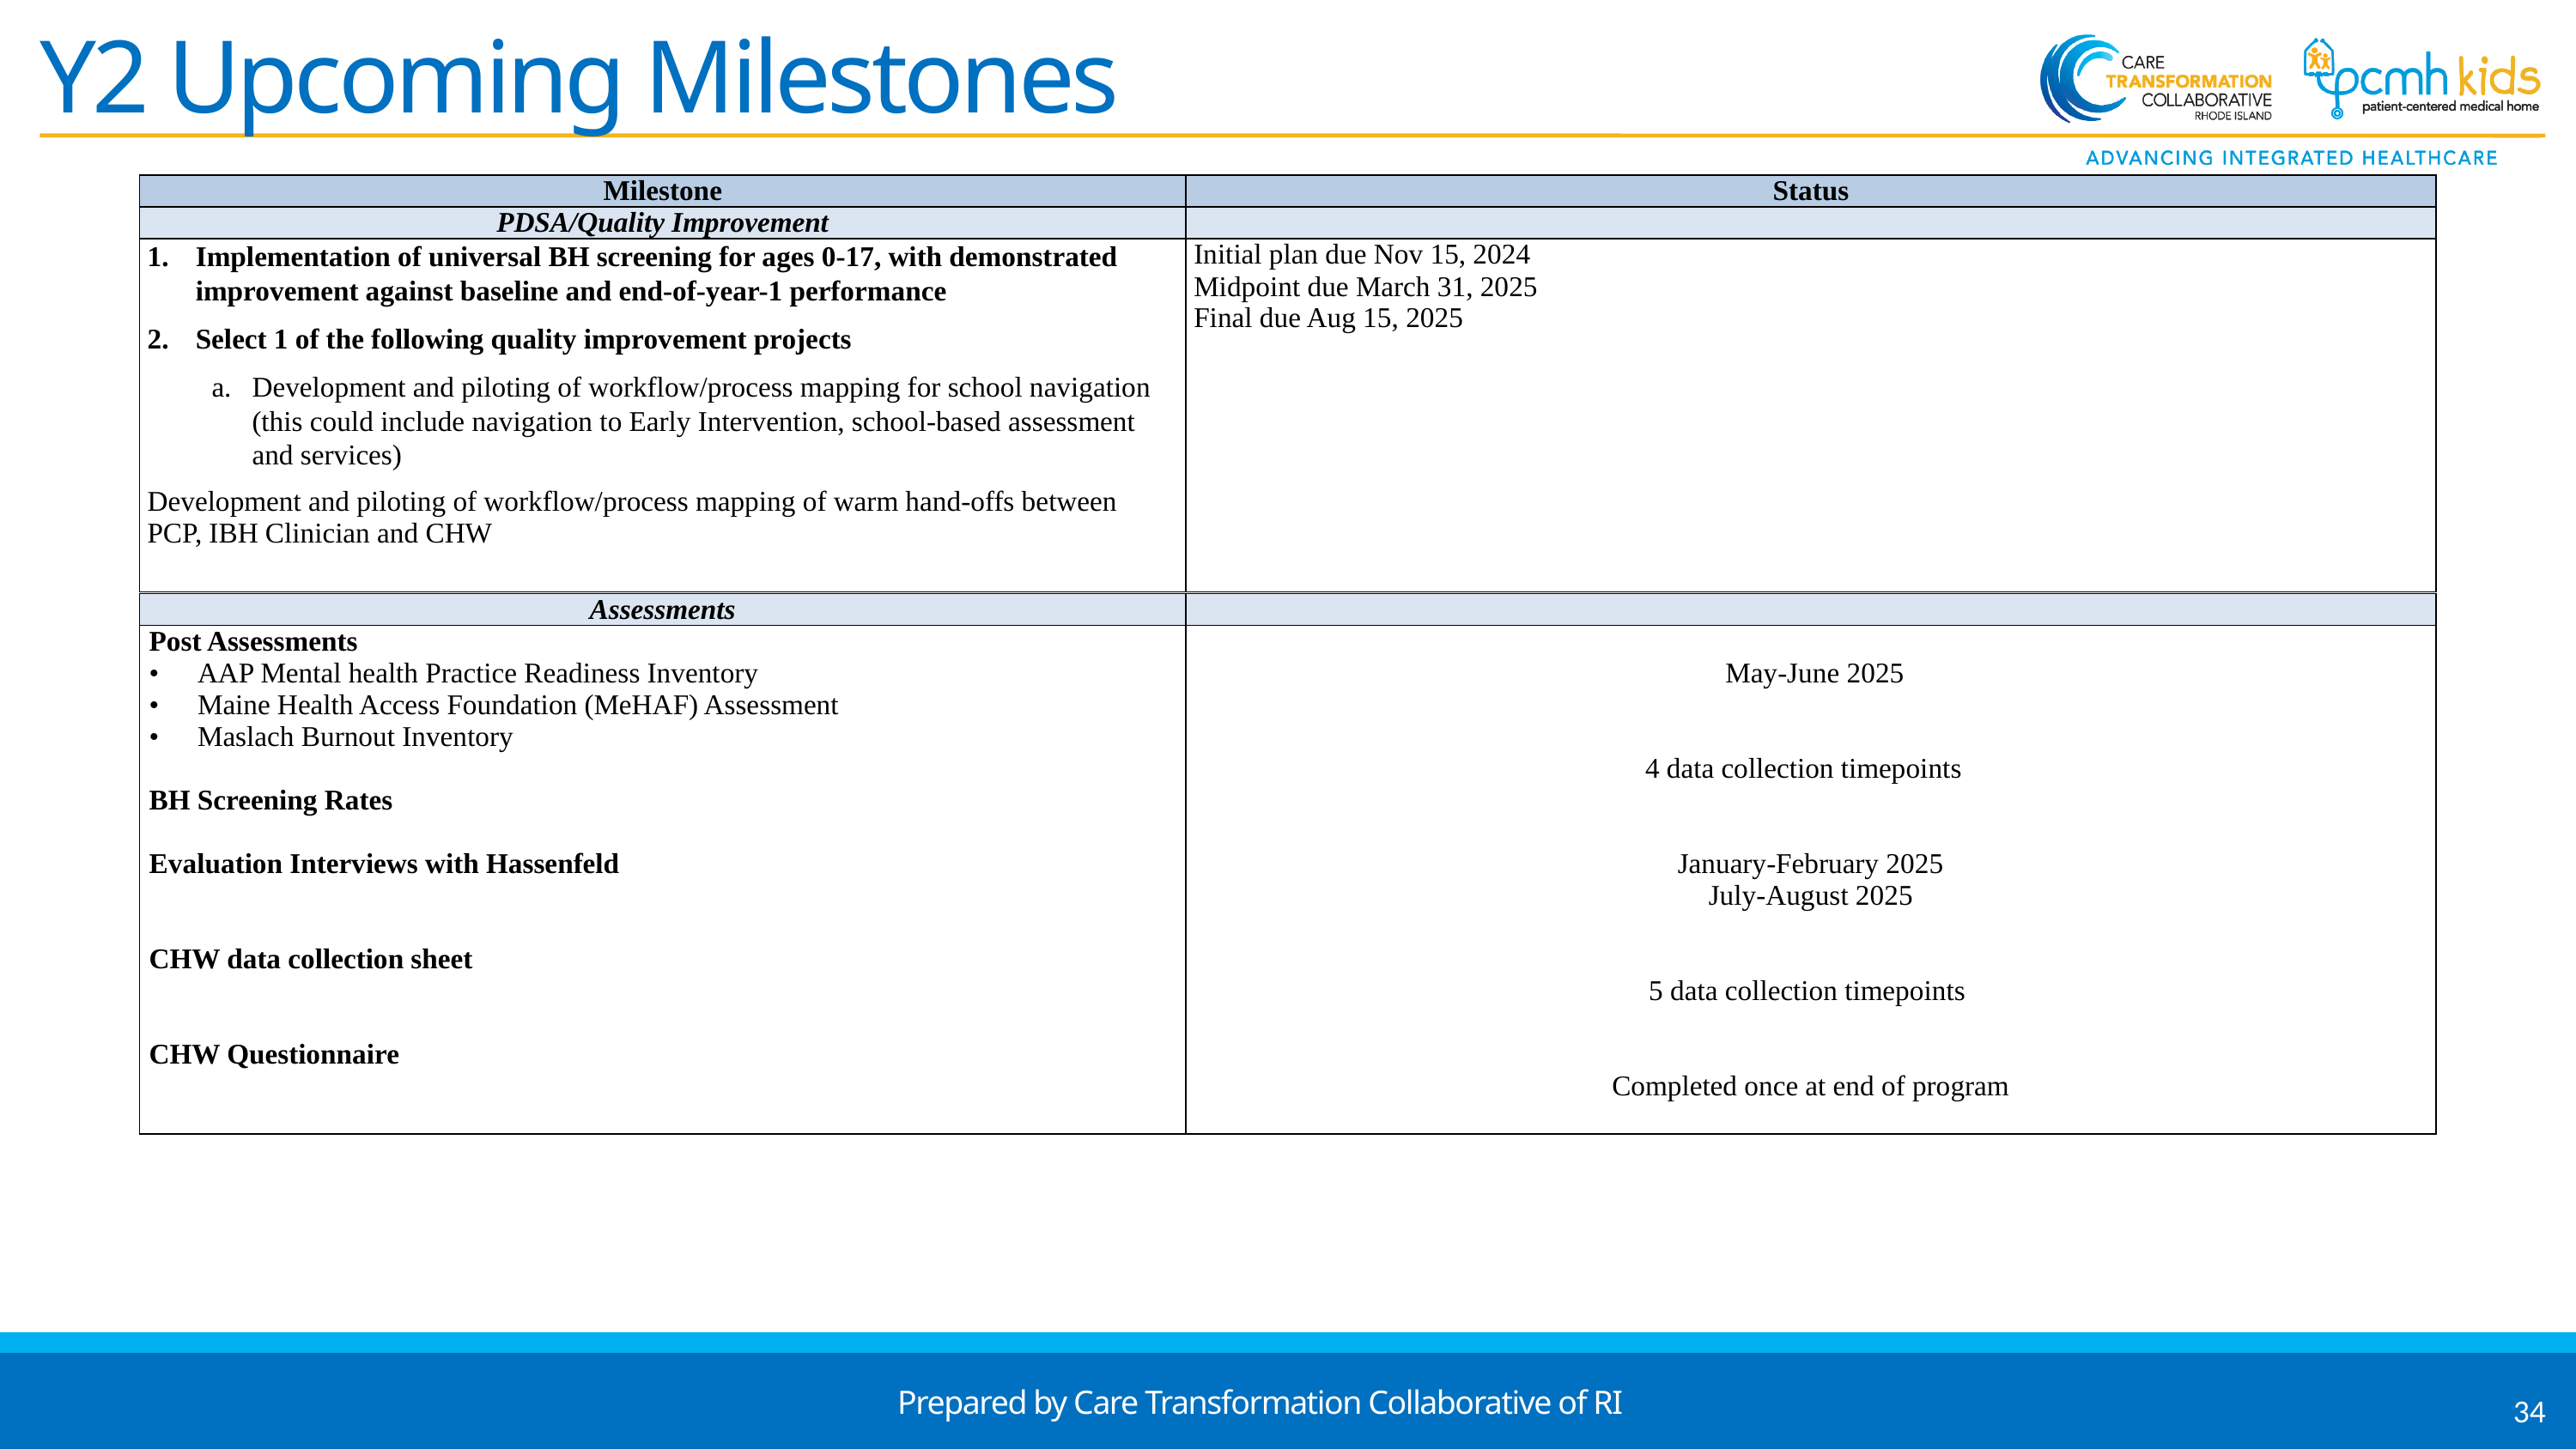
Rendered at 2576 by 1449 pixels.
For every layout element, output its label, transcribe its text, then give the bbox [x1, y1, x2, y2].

table_header Assessments [140, 594, 1185, 625]
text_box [0, 1331, 2576, 1449]
table_cell Post Assessments AAP Mental health Practice Readiness Inventory Maine Health Access Foundation (MeHAF) Assessment Maslach Burnout Inventory BH Screening Rates Evaluation Interviews with Hassenfeld CHW data collection sheet CHW Questionnaire [140, 626, 1185, 1133]
table_header Milestone [140, 176, 1185, 206]
text_box [139, 268, 2523, 1180]
table_header Status [1187, 176, 2435, 206]
table_cell [1187, 208, 2435, 238]
text_box Y2 Upcoming Milestones [39, 12, 2436, 133]
table_cell May-June 2025 4 data collection timepoints January-February 2025 July-August 2025 5 data collection timepoints Completed once at end of program [1187, 626, 2435, 1133]
table_header [1187, 594, 2435, 625]
table_cell Implementation of universal BH screening for ages 0-17, with demonstrated improvement against baseline and end-of-year-1 performance Select 1 of the following quality improvement projects Development and piloting of workflow/process mapping for school navigation (this could include navigation to Early Intervention, school-based assessment and services) Development and piloting of workflow/process mapping of warm hand-offs between PCP, IBH Clinician and CHW [140, 239, 1185, 591]
picture [2030, 27, 2546, 171]
table_cell PDSA/Quality Improvement [140, 208, 1185, 238]
table_cell Initial plan due Nov 15, 2024 Midpoint due March 31, 2025 Final due Aug 15, 2025 [1187, 239, 2435, 591]
